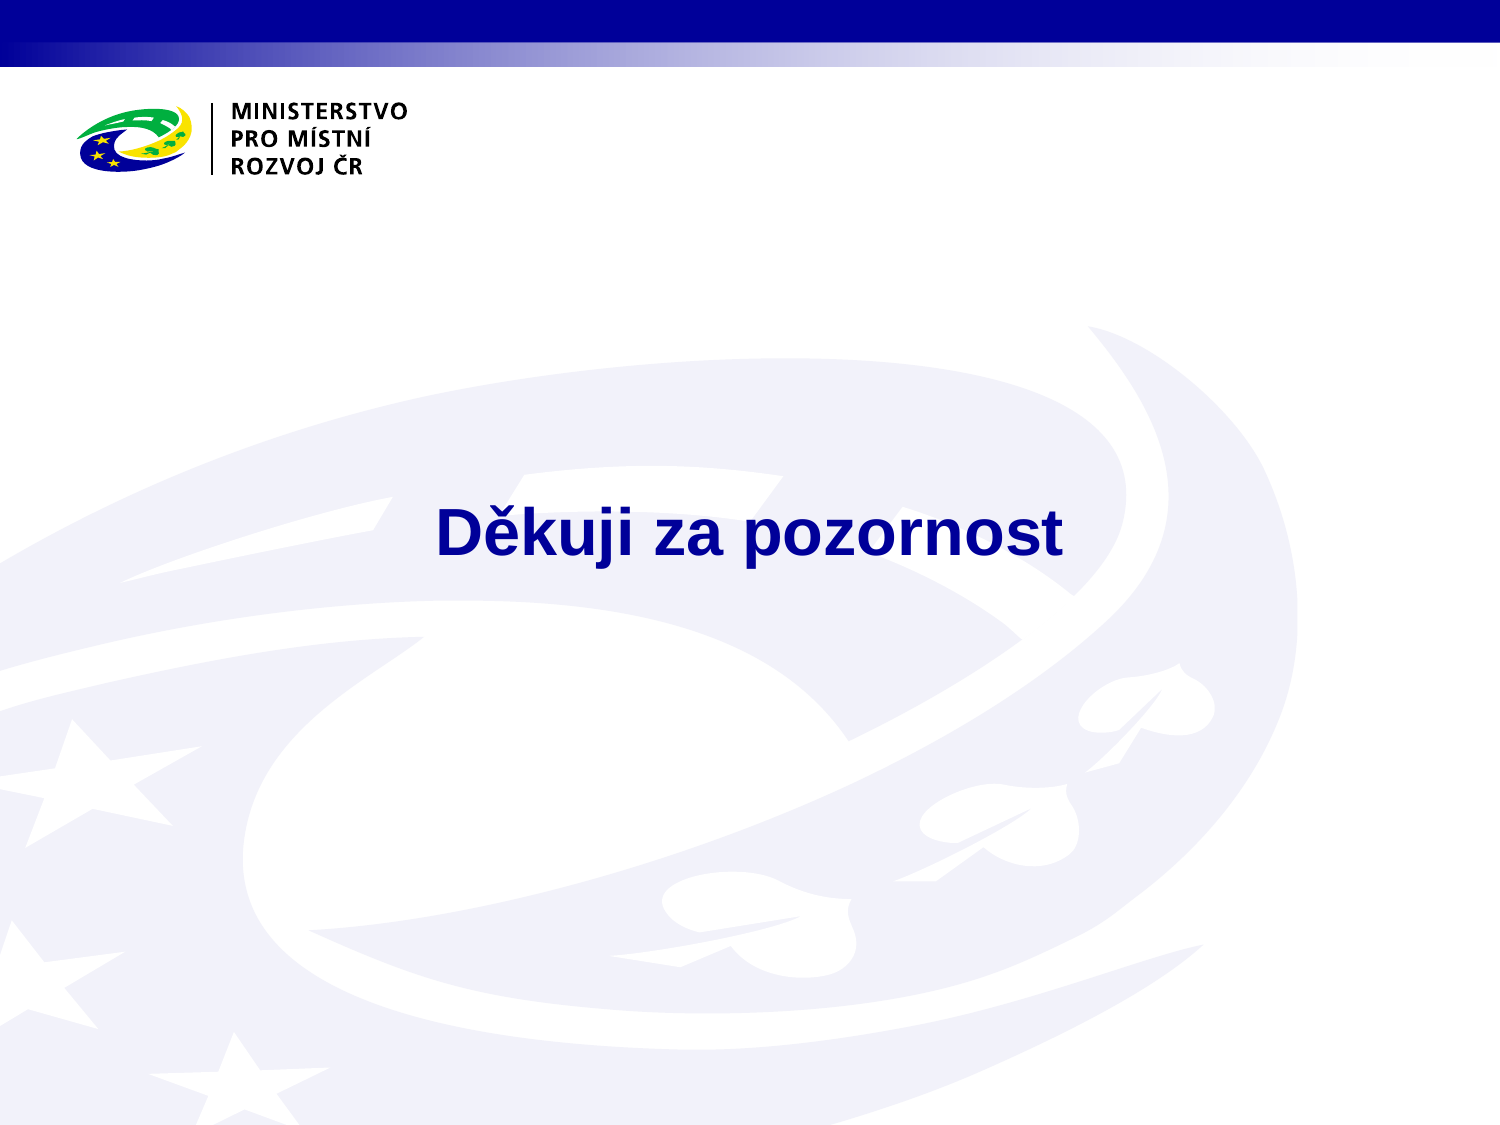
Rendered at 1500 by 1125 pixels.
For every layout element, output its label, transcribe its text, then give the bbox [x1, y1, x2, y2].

title Děkuji za pozornost [69, 481, 1430, 564]
